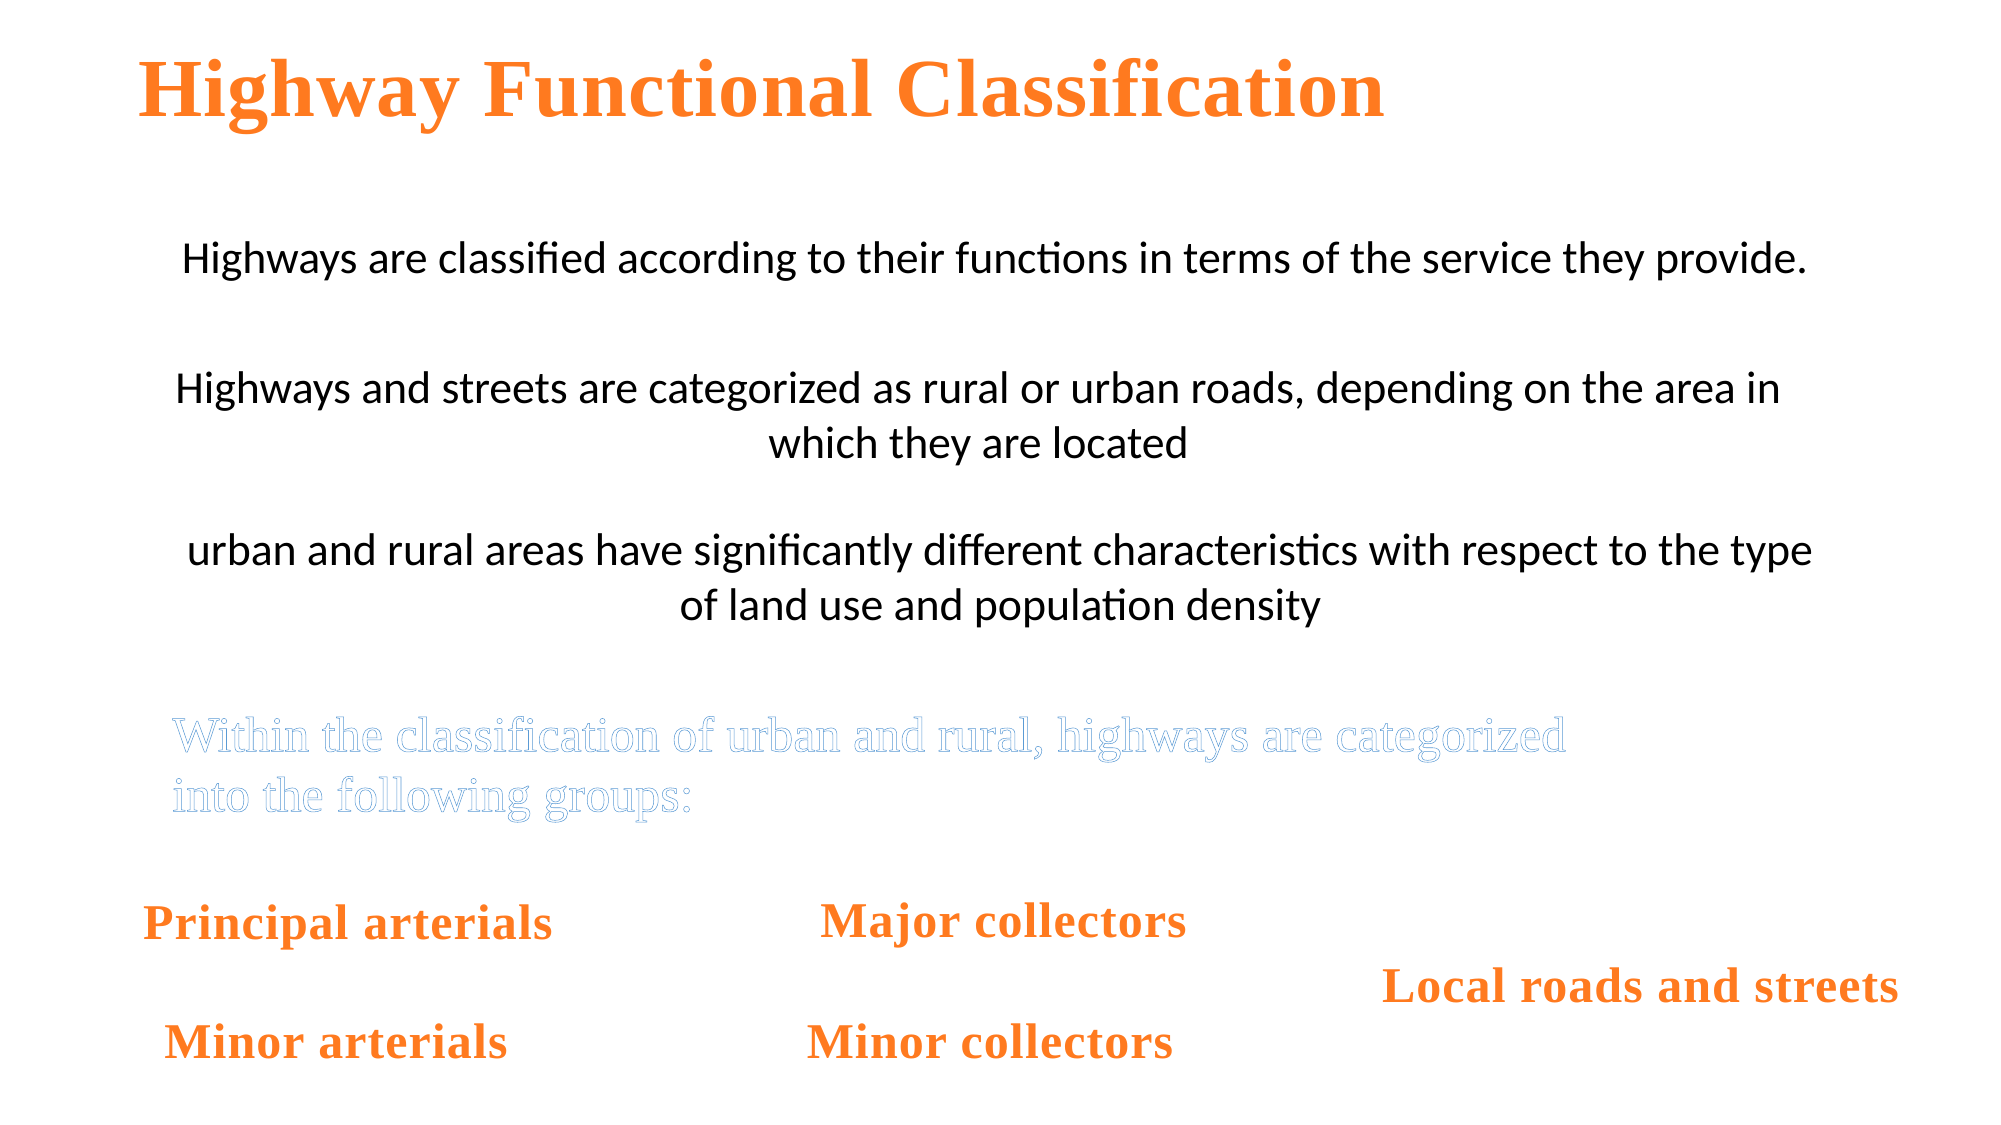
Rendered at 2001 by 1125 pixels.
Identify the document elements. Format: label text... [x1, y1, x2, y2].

text_box Minor collectors [786, 1001, 1195, 1077]
text_box Highways are classified according to their functions in terms of the service they provide. [167, 220, 1834, 291]
title Highway Functional Classification [123, 37, 1879, 143]
text_box Minor arterials [124, 1001, 534, 1077]
text_box Major collectors [786, 883, 1208, 952]
text_box Principal arterials [124, 883, 572, 955]
text_box Within the classification of urban and rural, highways are categorized into the following groups: [157, 693, 1595, 848]
text_box Local roads and streets [1333, 948, 1934, 1017]
text_box Highways and streets are categorized as rural or urban roads, depending on the area in which they are located [157, 349, 1800, 475]
text_box urban and rural areas have significantly different characteristics with respect to the type of land use and population density [157, 512, 1844, 638]
